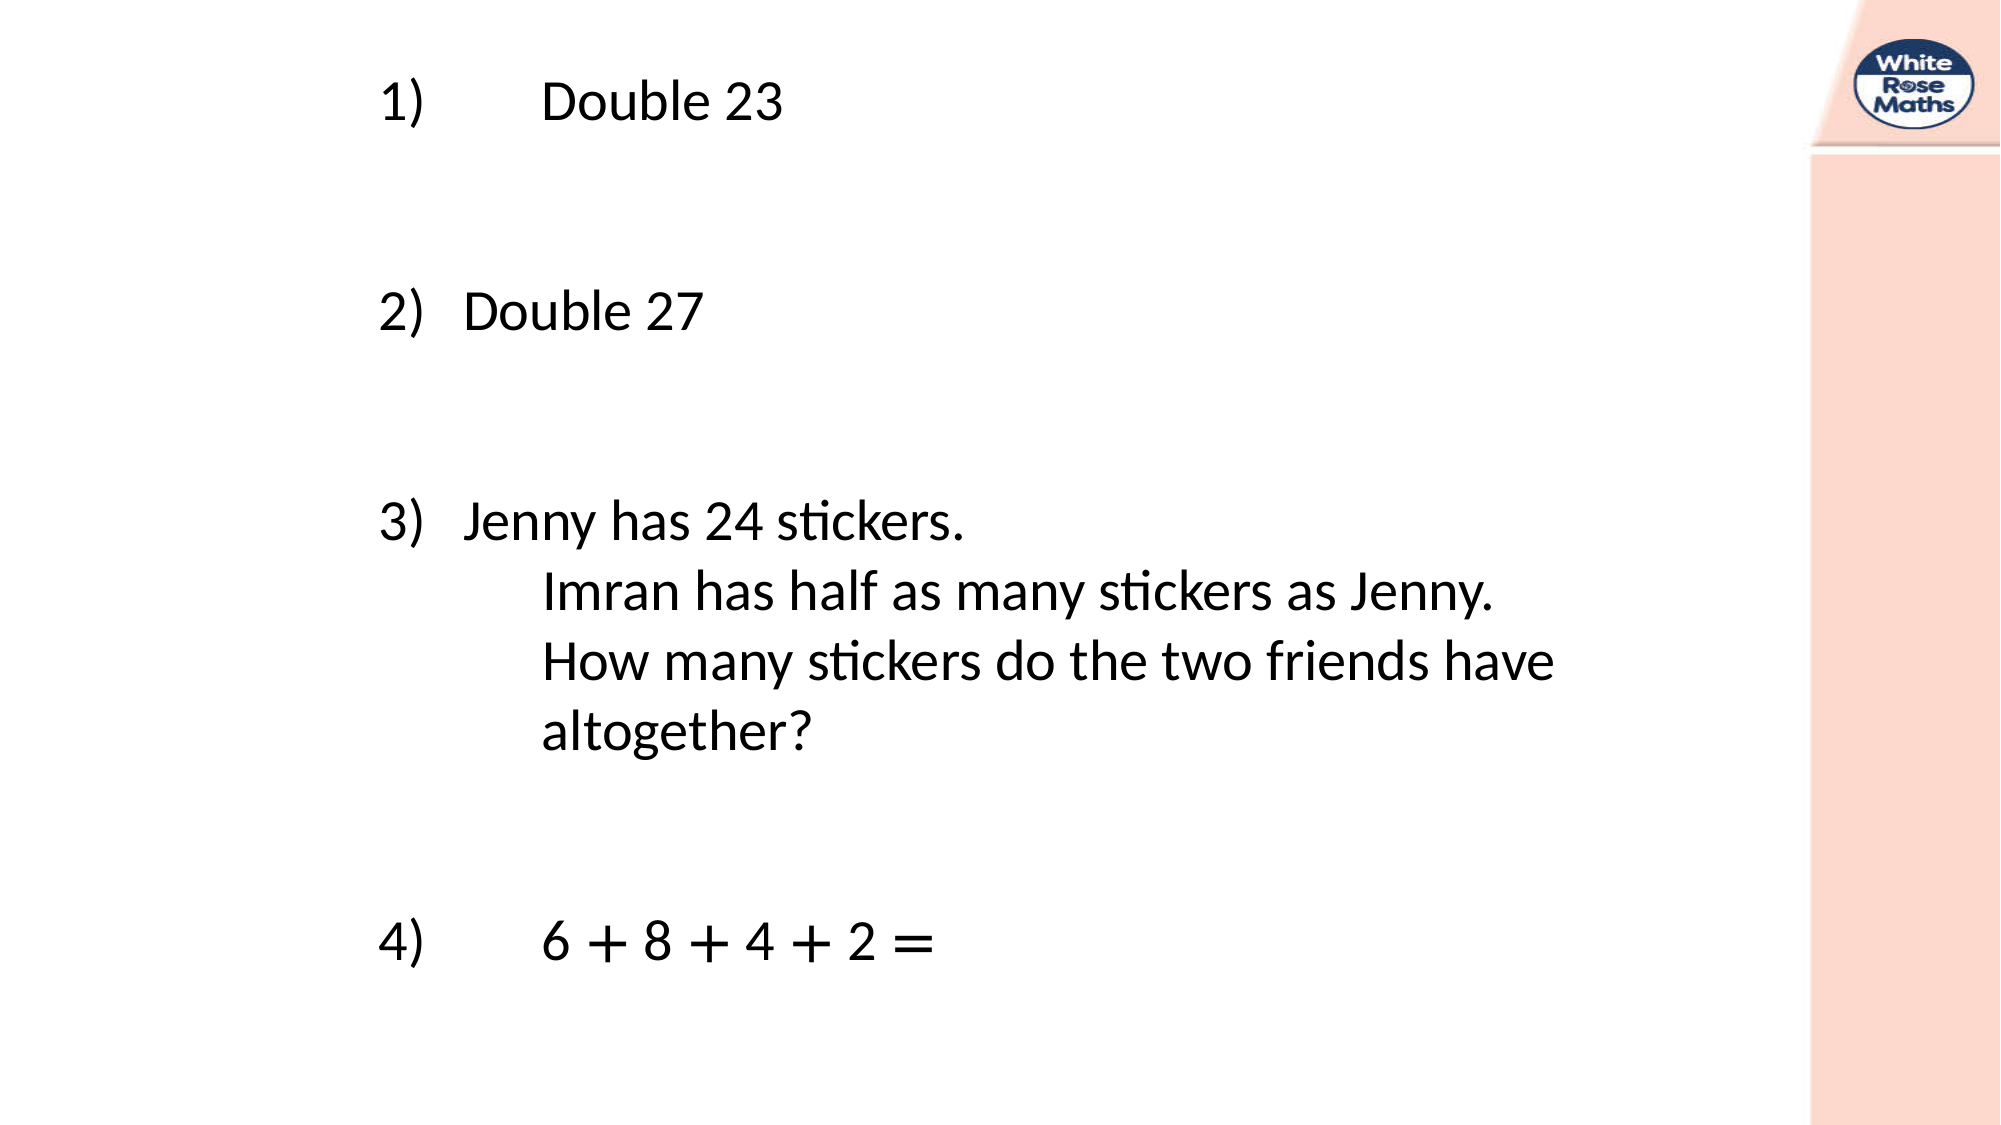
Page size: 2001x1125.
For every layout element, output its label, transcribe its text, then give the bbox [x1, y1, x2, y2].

text_box 1) Double 23 Double 27 Jenny has 24 stickers. Imran has half as many stickers as Jenny. How many stickers do the two friends have altogether? 4) 6 + 8 + 4 + 2 = [364, 54, 1594, 980]
picture [0, 0, 2000, 1125]
